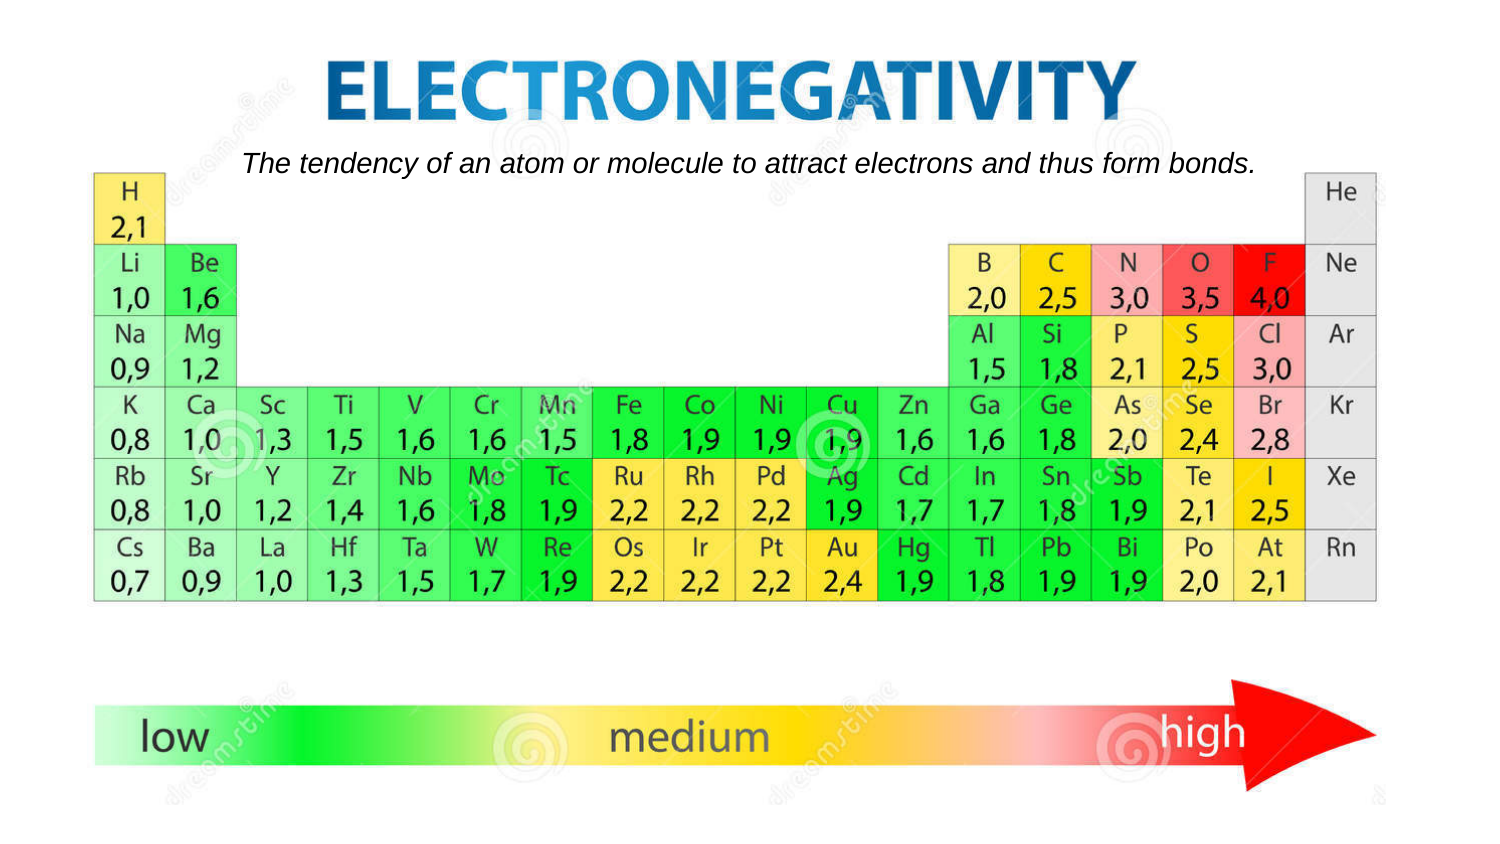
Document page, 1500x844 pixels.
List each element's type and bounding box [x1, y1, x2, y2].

picture [78, 38, 1386, 805]
